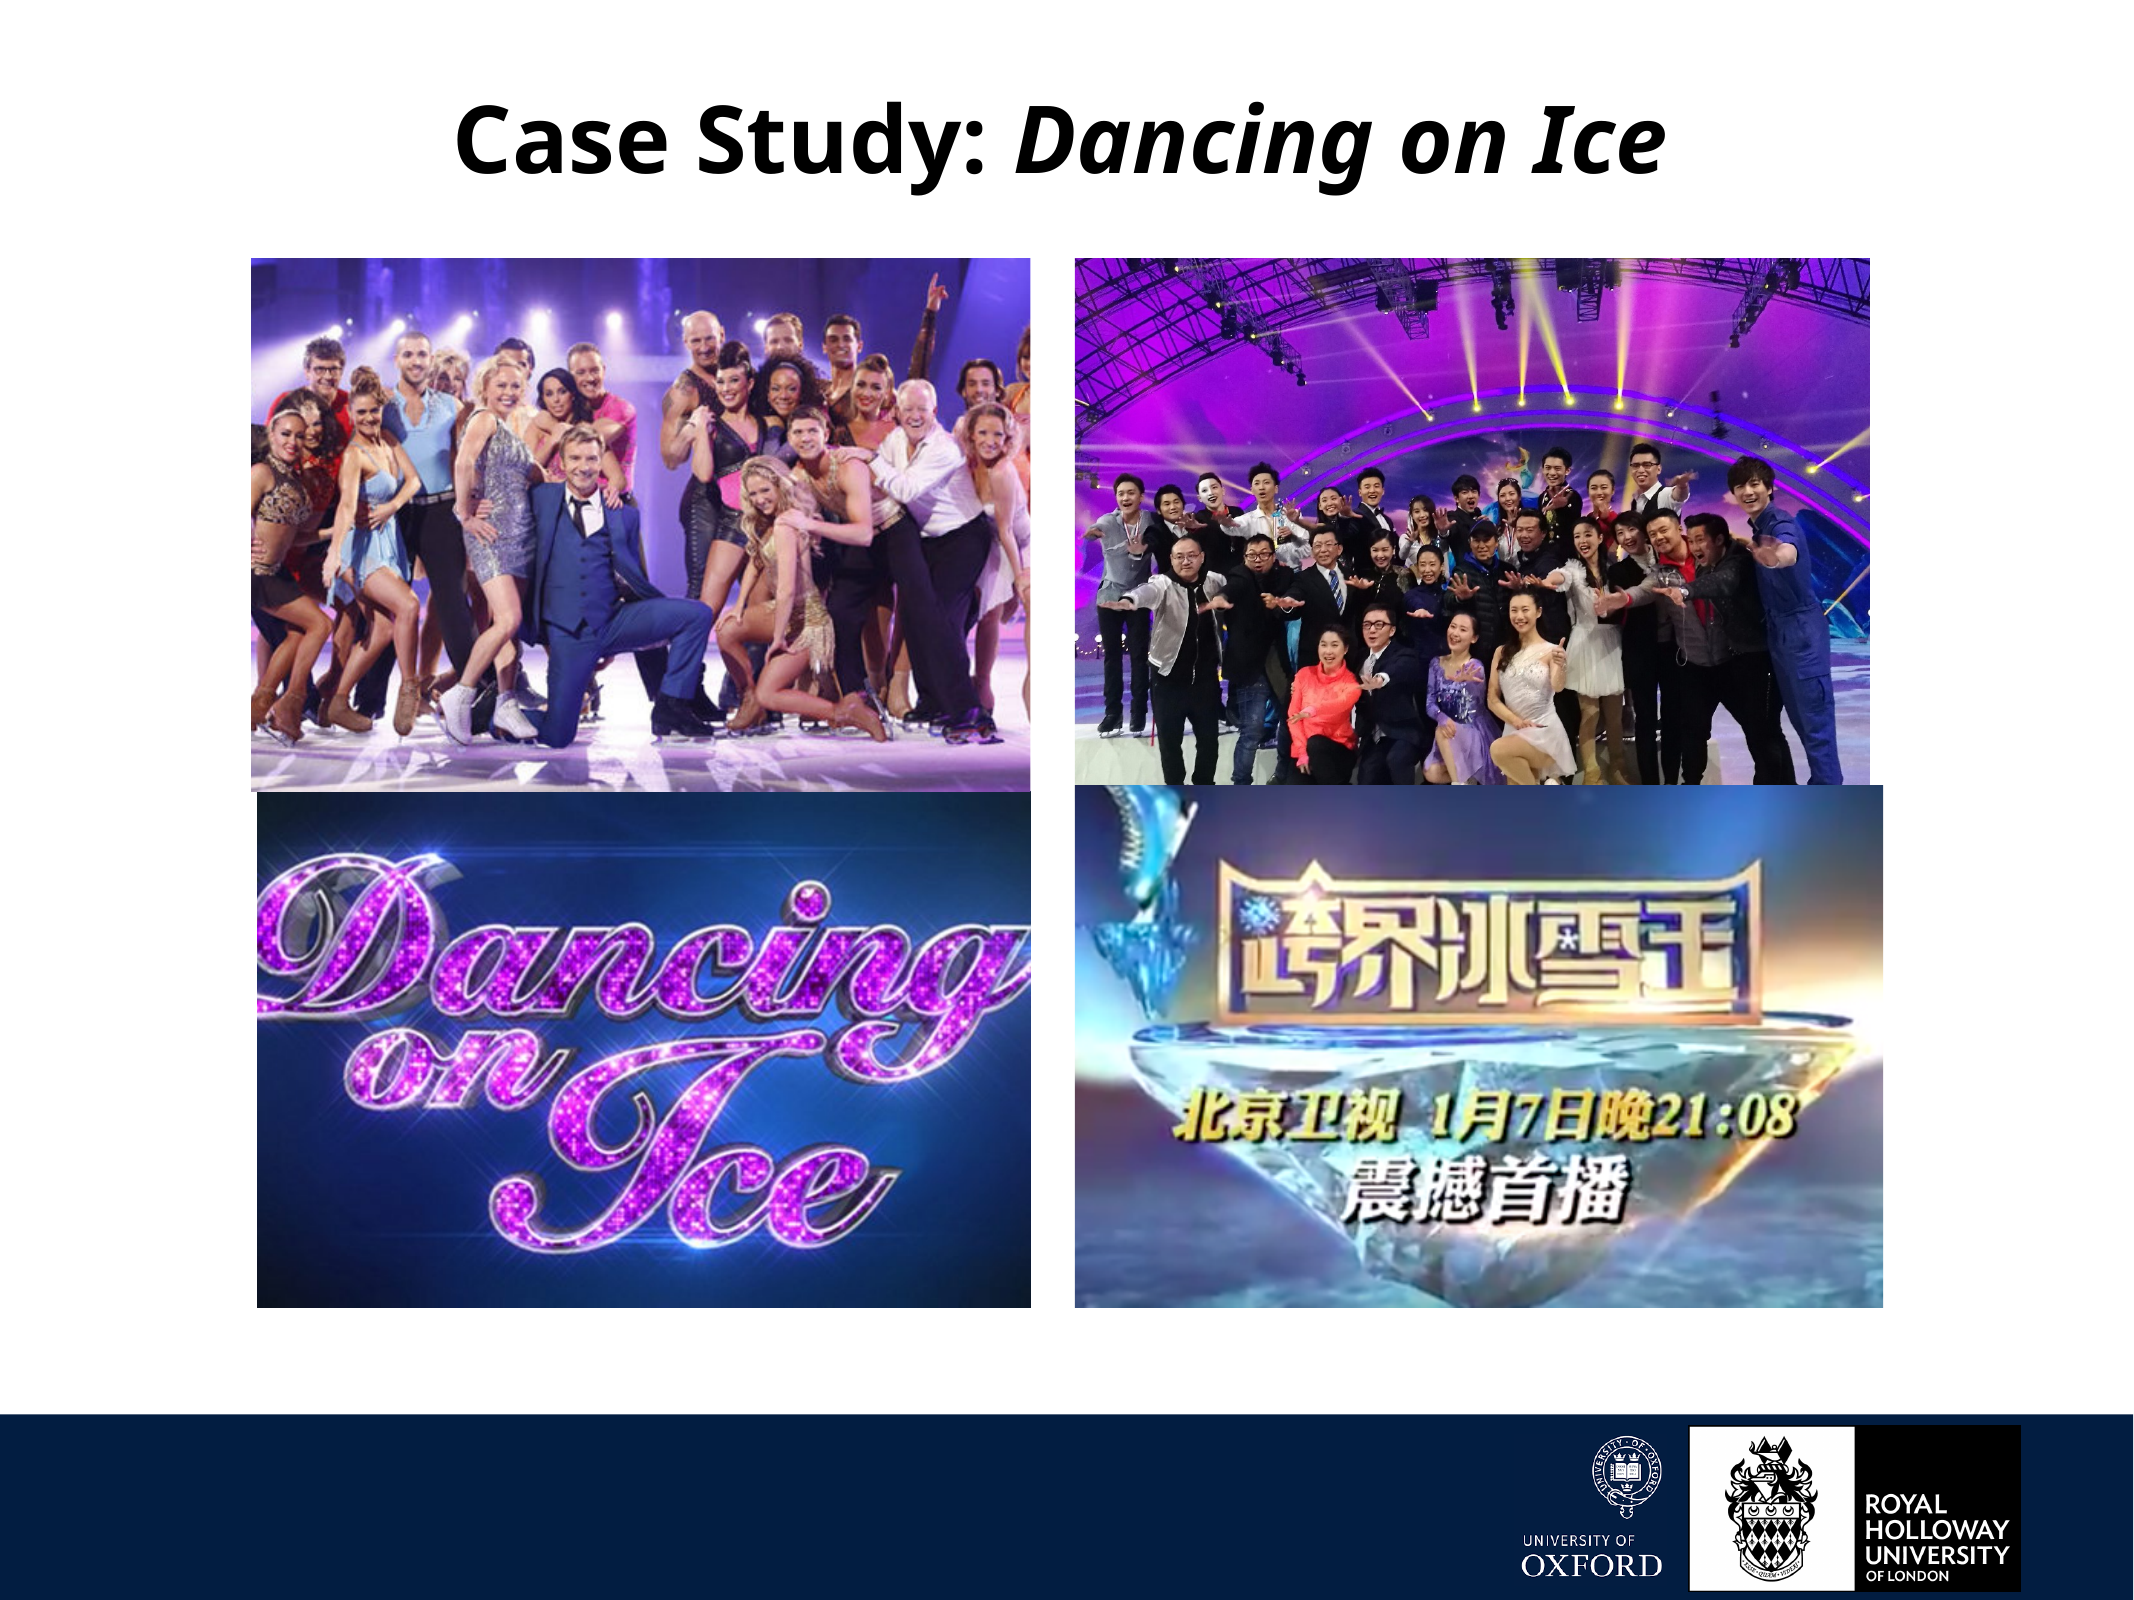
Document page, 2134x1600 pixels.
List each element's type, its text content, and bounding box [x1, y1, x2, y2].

text_box [0, 1414, 2134, 1600]
picture [1074, 257, 1884, 1308]
title Case Study: Dancing on Ice [149, 0, 1972, 315]
picture [250, 257, 1031, 1308]
picture [1513, 1433, 1668, 1586]
picture [1688, 1425, 2021, 1592]
